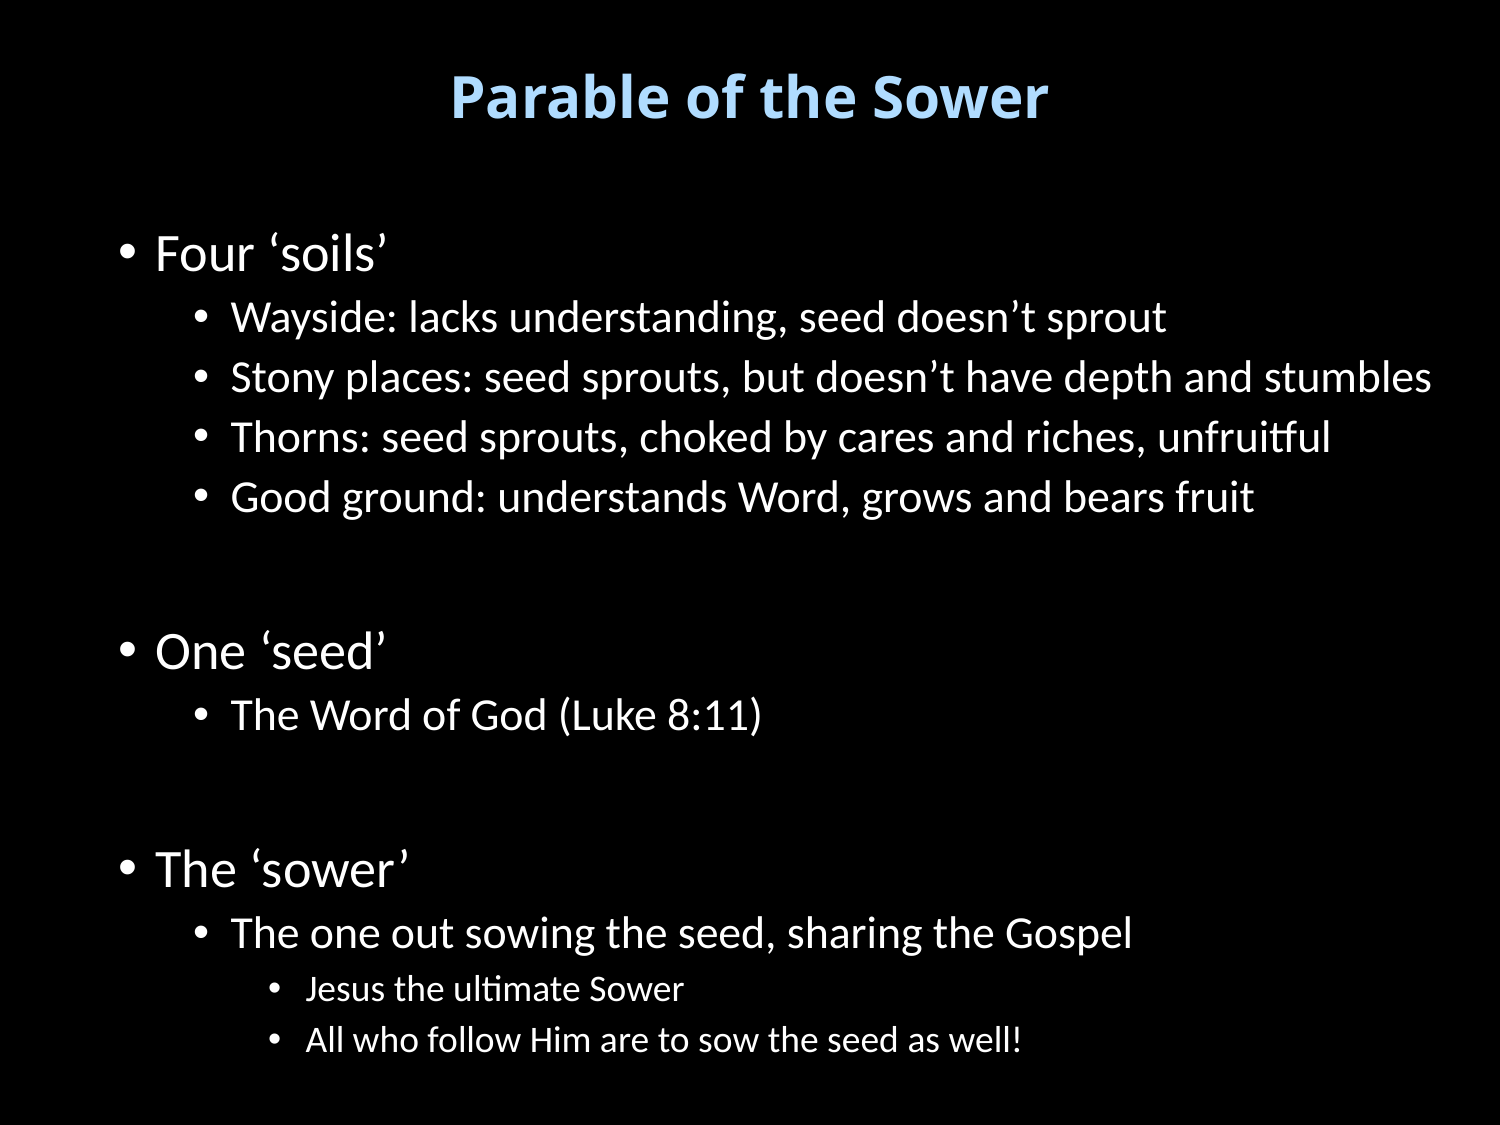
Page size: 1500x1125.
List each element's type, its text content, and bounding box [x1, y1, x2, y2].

title Parable of the Sower [103, 59, 1397, 139]
list Four ‘soils’ Wayside: lacks understanding, seed doesn’t sprout Stony places: seed sprouts, but doesn’t have depth and stumbles Thorns: seed sprouts, choked by cares and riches, unfruitful Good ground: understands Word, grows and bears fruit One ‘seed’ The Word of God (Luke 8:11) The ‘sower’ The one out sowing the seed, sharing the Gospel Jesus the ultimate Sower All who follow Him are to sow the seed as well! [103, 217, 1500, 1073]
